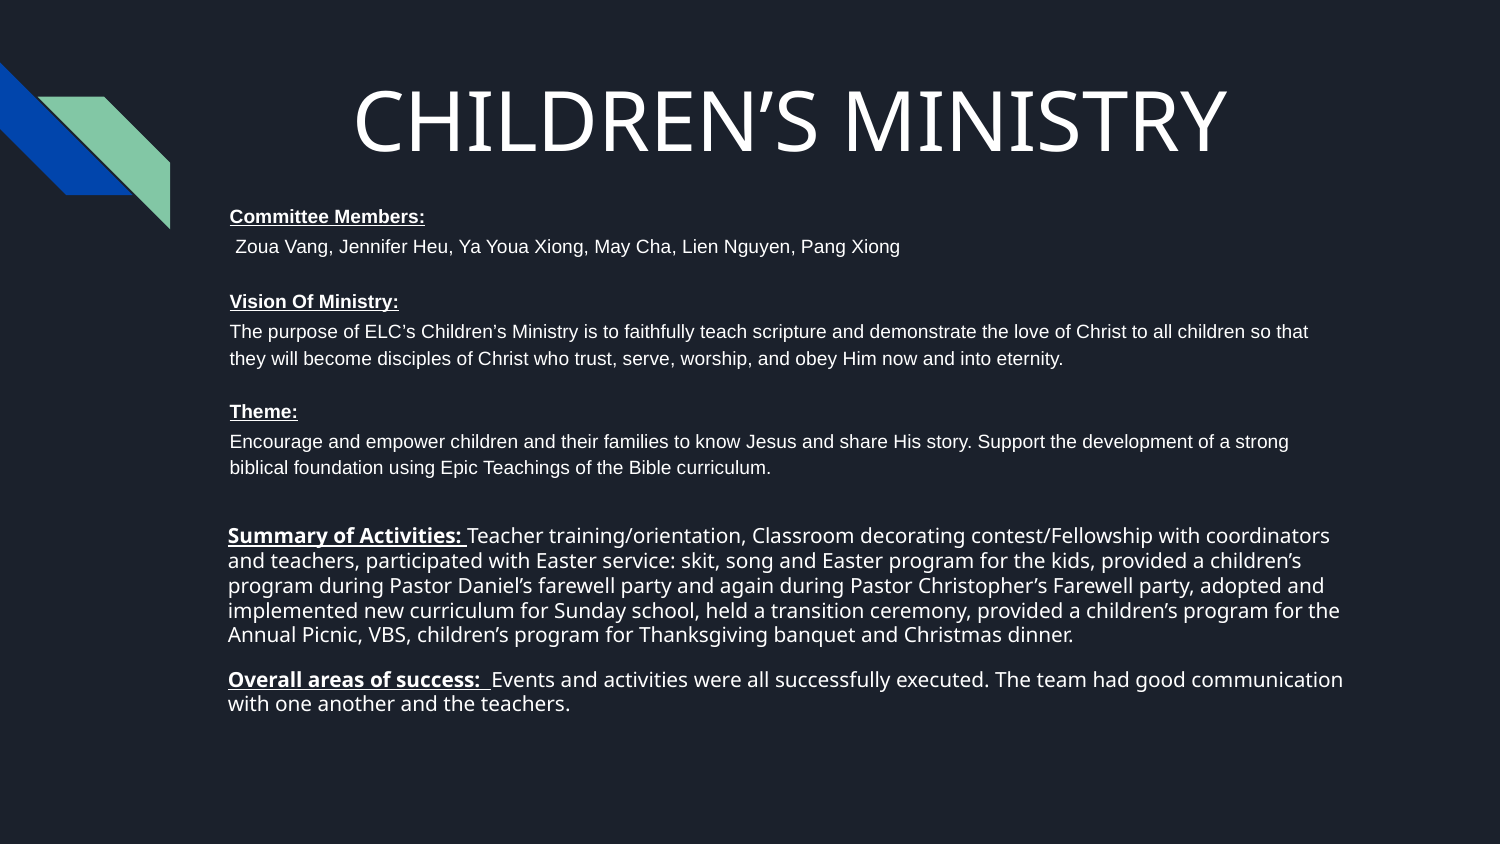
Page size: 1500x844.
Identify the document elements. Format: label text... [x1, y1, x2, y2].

list Committee Members: Zoua Vang, Jennifer Heu, Ya Youa Xiong, May Cha, Lien Nguyen, Pang Xiong Vision Of Ministry: The purpose of ELC’s Children’s Ministry is to faithfully teach scripture and demonstrate the love of Christ to all children so that they will become disciples of Christ who trust, serve, worship, and obey Him now and into eternity. Theme: Encourage and empower children and their families to know Jesus and share His story. Support the development of a strong biblical foundation using Epic Teachings of the Bible curriculum. Summary of Activities: Teacher training/orientation, Classroom decorating contest/Fellowship with coordinators and teachers, participated with Easter service: skit, song and Easter program for the kids, provided a children’s program during Pastor Daniel’s farewell party and again during Pastor Christopher’s Farewell party, adopted and implemented new curriculum for Sunday school, held a transition ceremony, provided a children’s program for the Annual Picnic, VBS, children’s program for Thanksgiving banquet and Christmas dinner. Overall areas of success: Events and activities were all successfully executed. The team had good communication with one another and the teachers. [212, 186, 1368, 735]
title CHILDREN’S MINISTRY [212, 64, 1368, 186]
